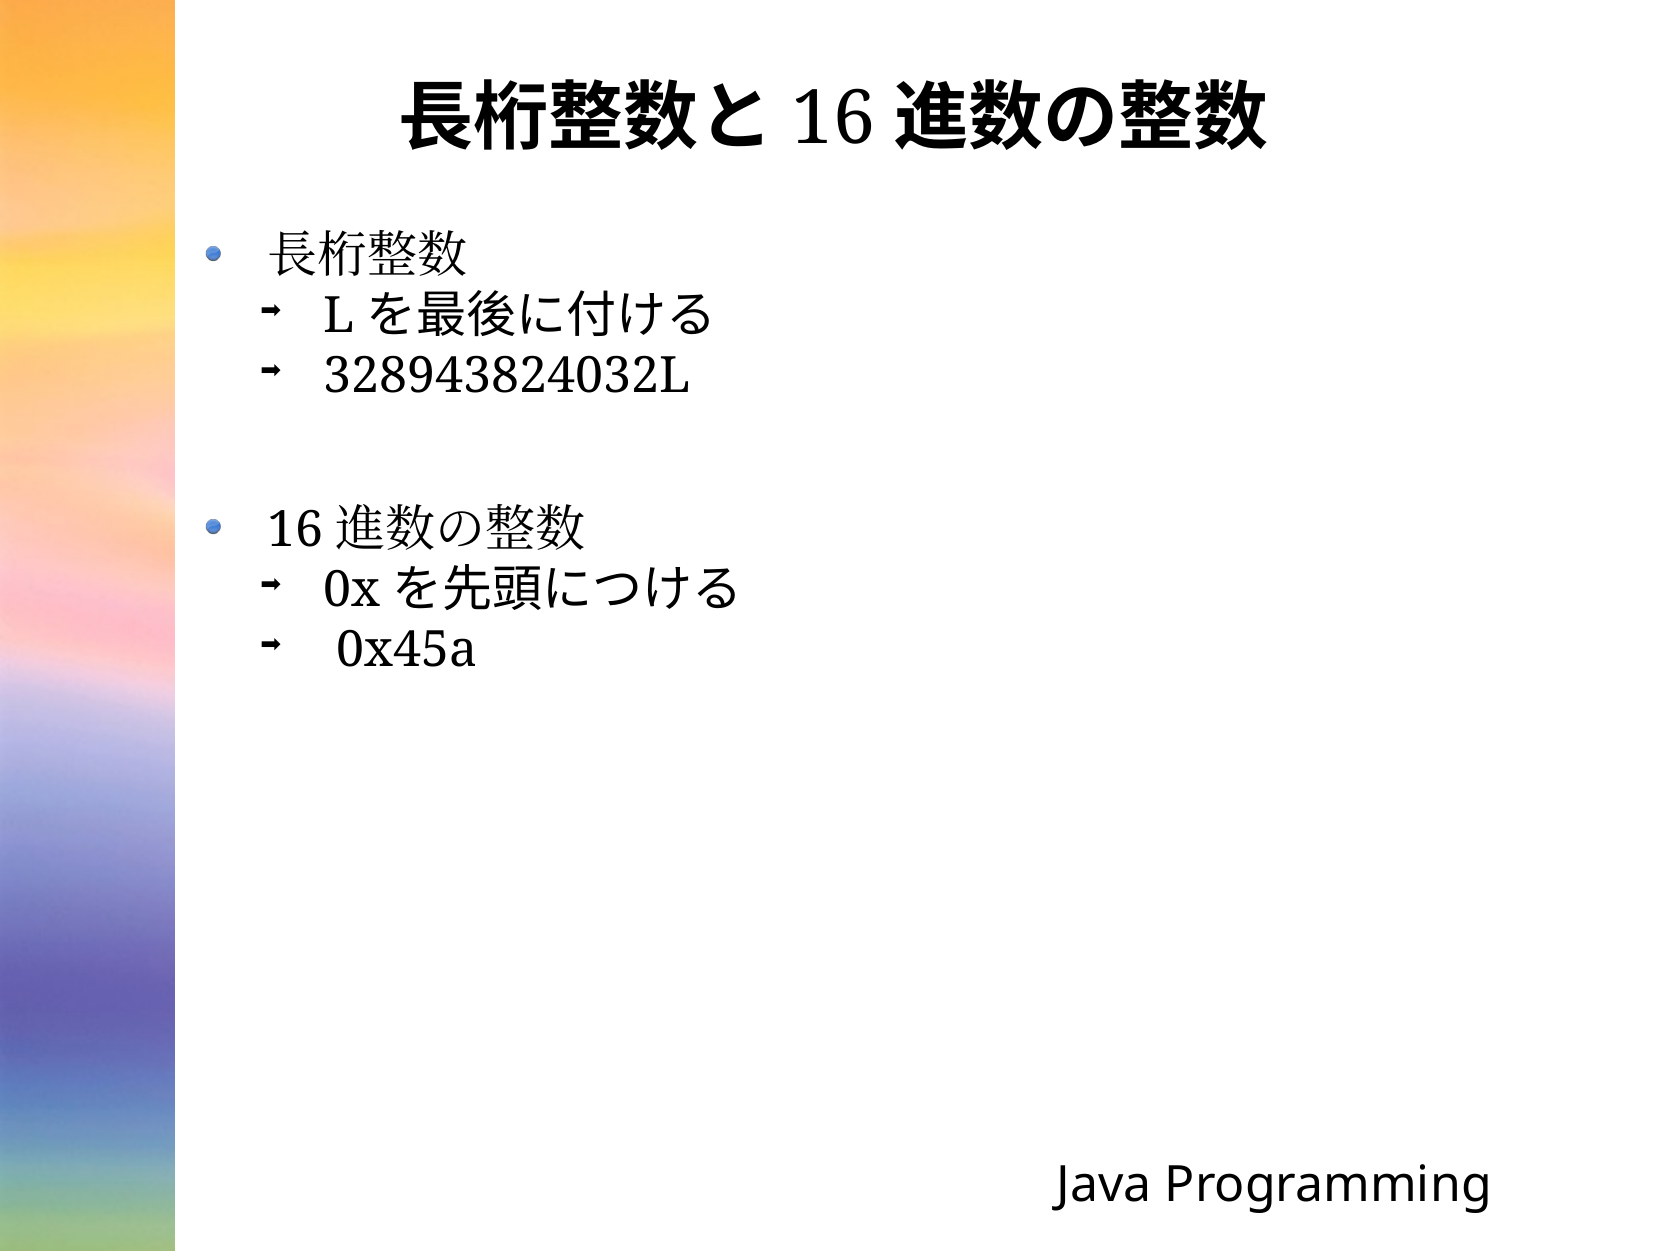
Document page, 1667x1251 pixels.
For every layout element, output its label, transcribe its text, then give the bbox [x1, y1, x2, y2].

picture [204, 244, 222, 262]
picture [204, 517, 222, 535]
list 長桁整数 Lを最後に付ける 328943824032L 16進数の整数 0xを先頭につける 0x45a [161, 222, 1505, 1157]
title 長桁整数と16進数の整数 [161, 32, 1505, 195]
picture [0, 0, 175, 1251]
